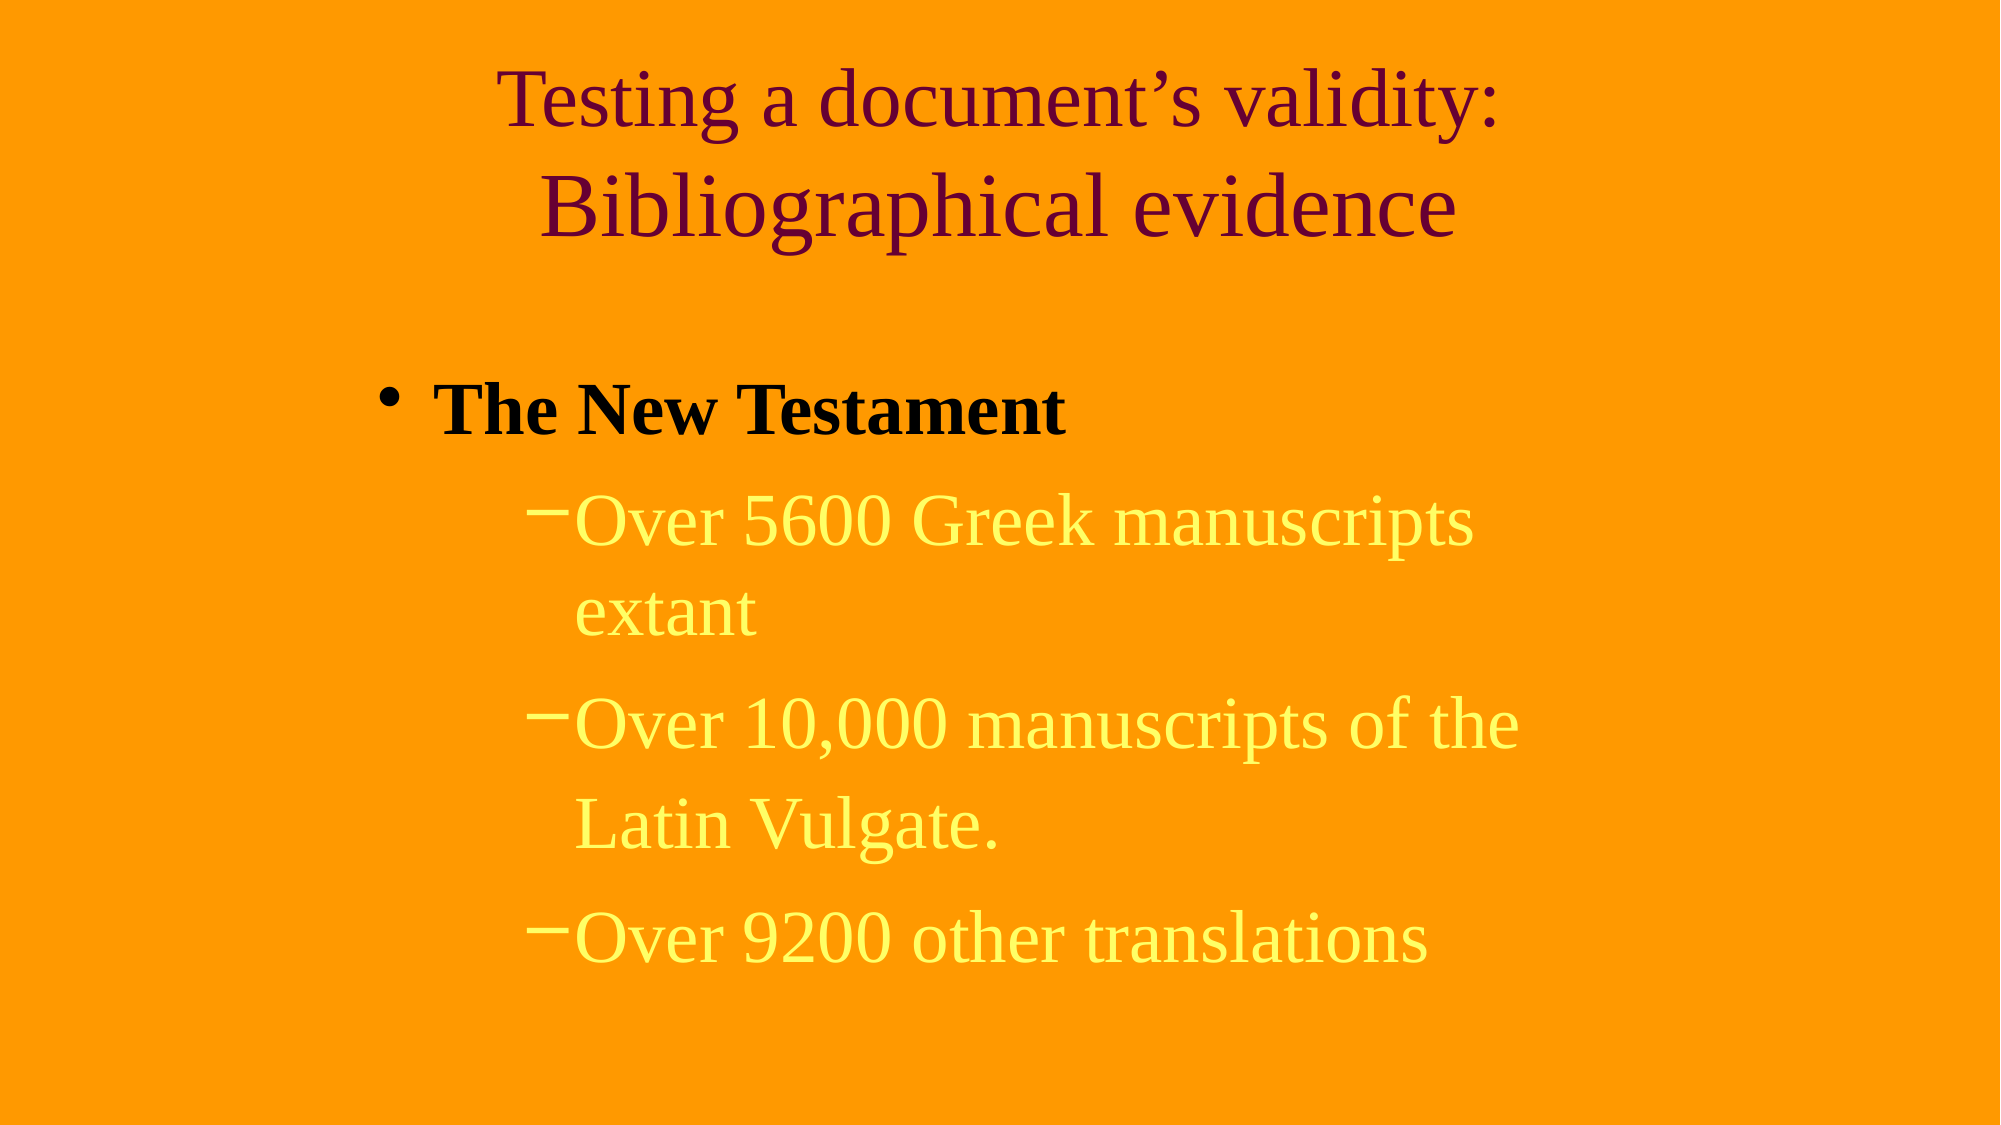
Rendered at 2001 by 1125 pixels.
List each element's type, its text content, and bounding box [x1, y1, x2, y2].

title Testing a document’s validity: Bibliographical evidence [362, 99, 1638, 263]
list Over 5600 Greek manuscripts extant Over 10,000 manuscripts of the Latin Vulgate. Over 9200 other translations [436, 462, 1676, 1076]
list The New Testament [361, 362, 1163, 463]
